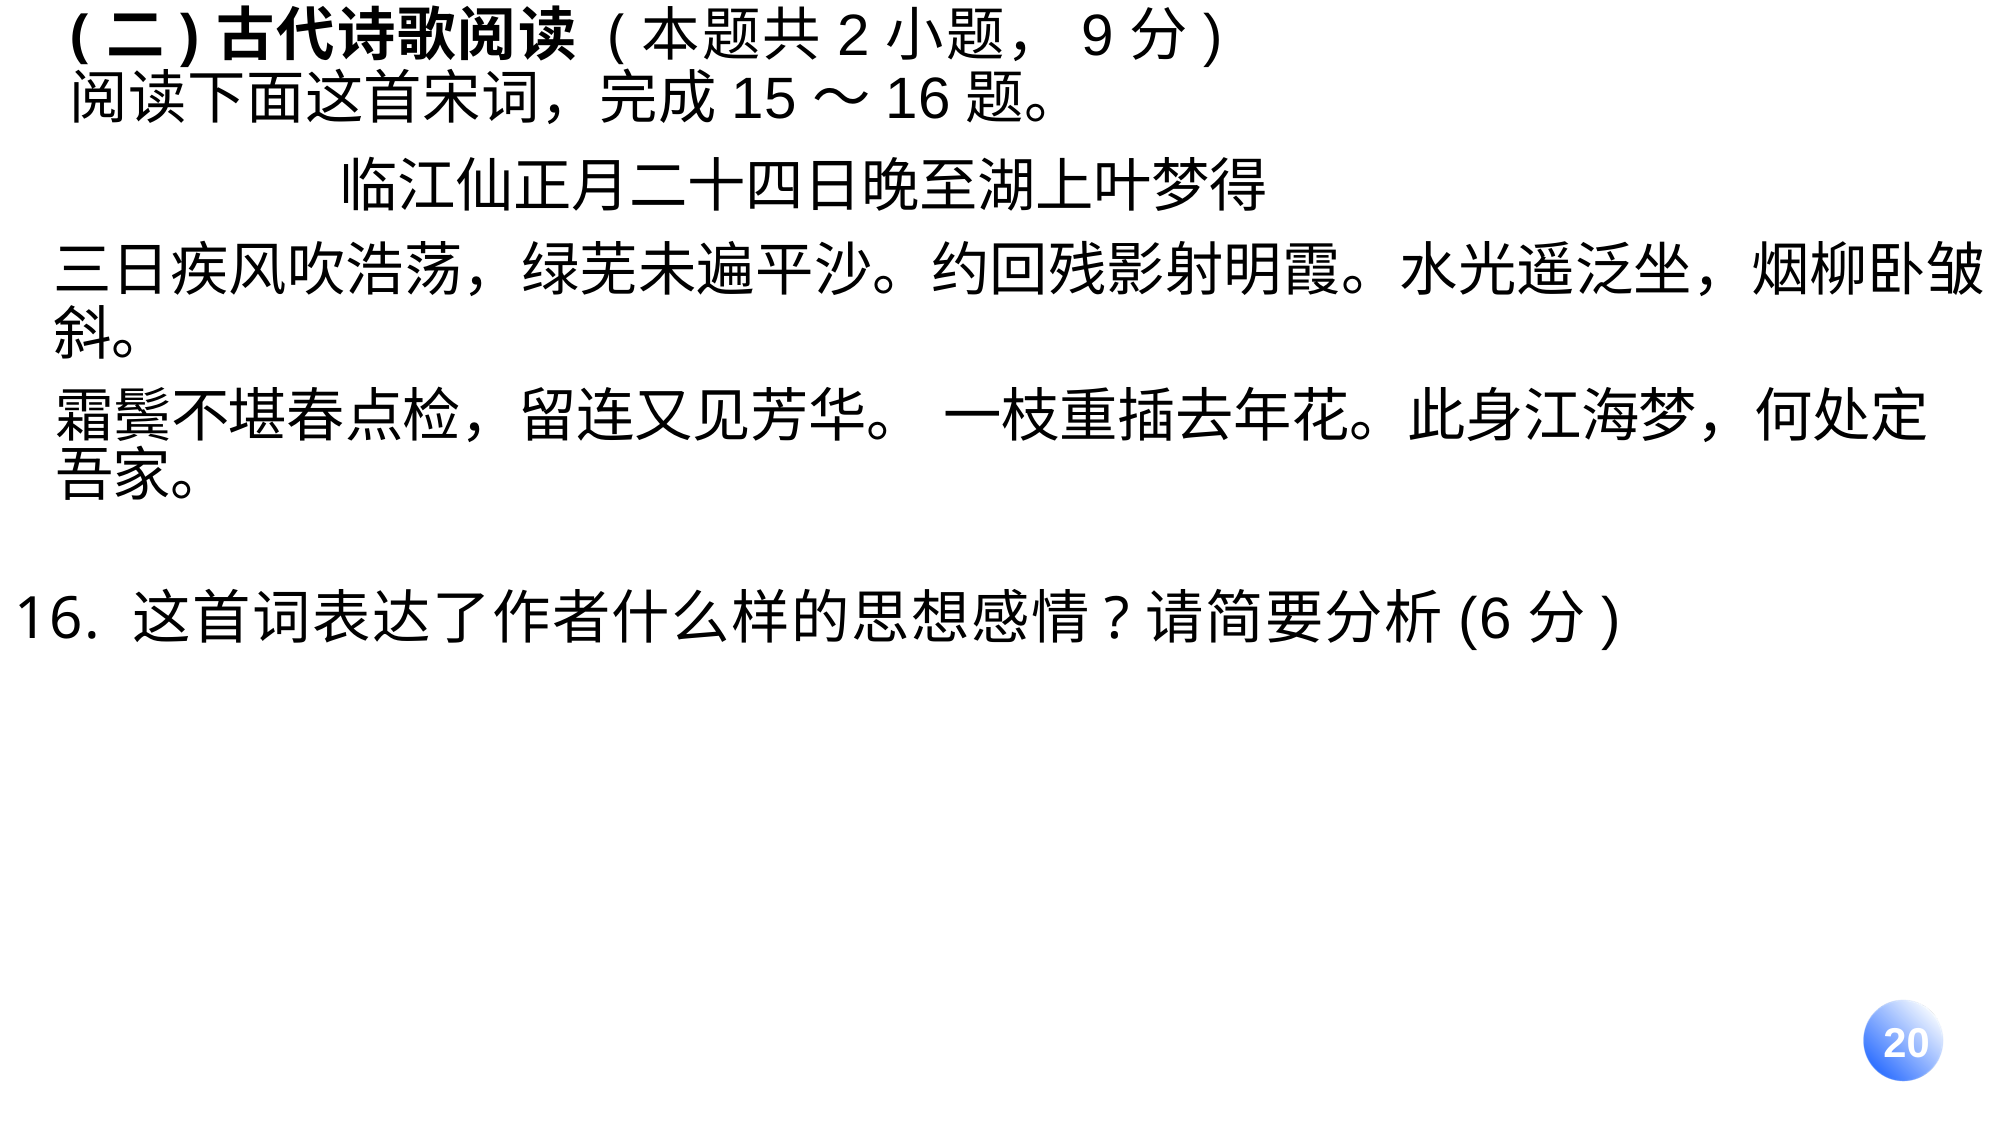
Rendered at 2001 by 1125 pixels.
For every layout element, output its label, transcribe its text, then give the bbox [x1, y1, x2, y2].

picture [0, 729, 2000, 1125]
text_box (二)古代诗歌阅读 (本题共2小题，9分) 阅读下面这首宋词，完成15～16题。 临江仙正月二十四日晚至湖上叶梦得 三日疾风吹浩荡，绿芜未遍平沙。约回残影射明霞。水光遥泛坐，烟柳卧皱斜。 霜鬓不堪春点检，留连又见芳华。 一枝重插去年花。此身江海梦，何处定吾家。 16. 这首词表达了作者什么样的思想感情?请简要分析(6分) [0, 0, 2000, 729]
